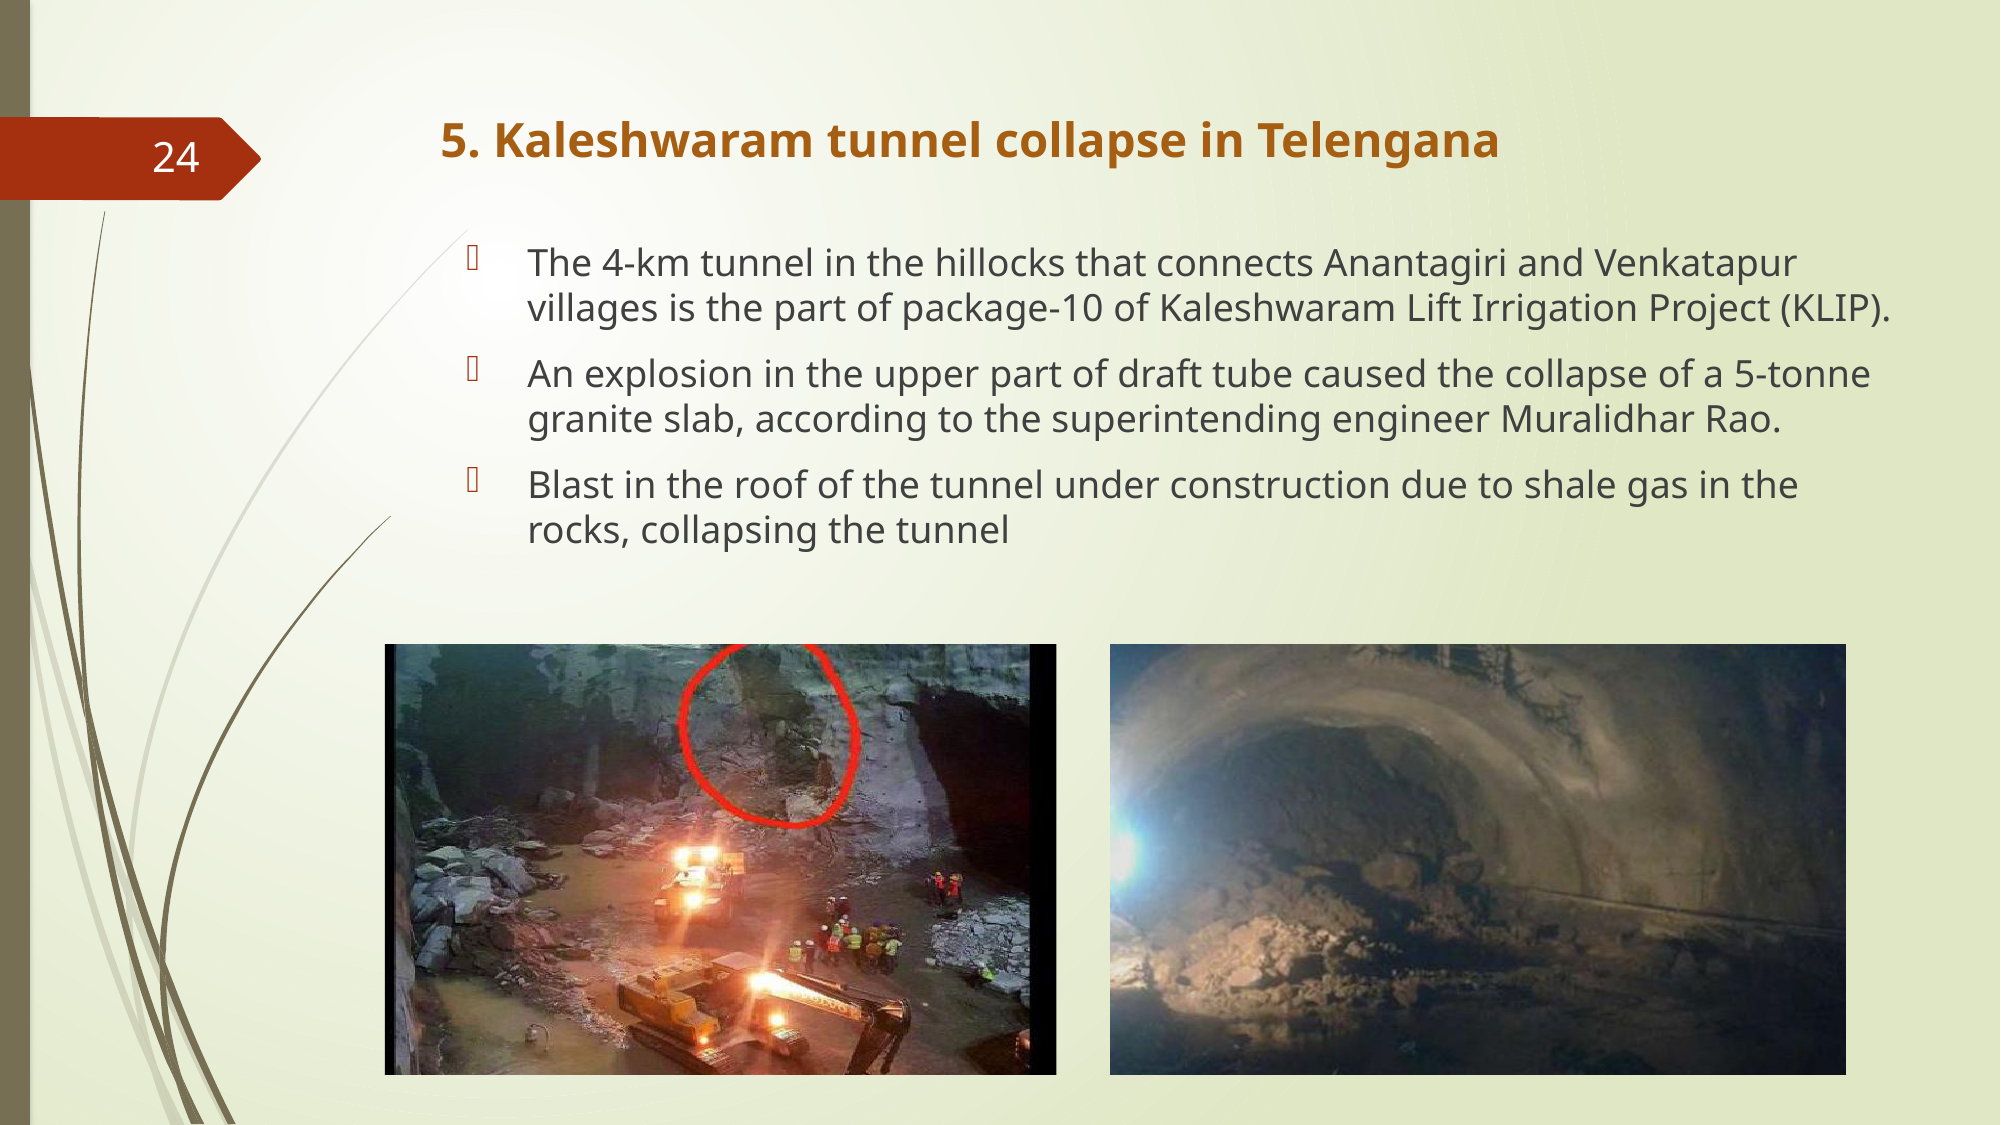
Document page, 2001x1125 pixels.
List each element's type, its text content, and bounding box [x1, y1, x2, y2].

title 5. Kaleshwaram tunnel collapse in Telengana [425, 102, 1968, 232]
picture [384, 644, 1057, 1075]
list The 4-km tunnel in the hillocks that connects Anantagiri and Venkatapur villages is the part of package-10 of Kaleshwaram Lift Irrigation Project (KLIP). An explosion in the upper part of draft tube caused the collapse of a 5-tonne granite slab, according to the superintending engineer Muralidhar Rao. Blast in the roof of the tunnel under construction due to shale gas in the rocks, collapsing the tunnel [451, 231, 1914, 662]
slide_number 24 [87, 129, 216, 190]
picture [1110, 644, 1846, 1075]
